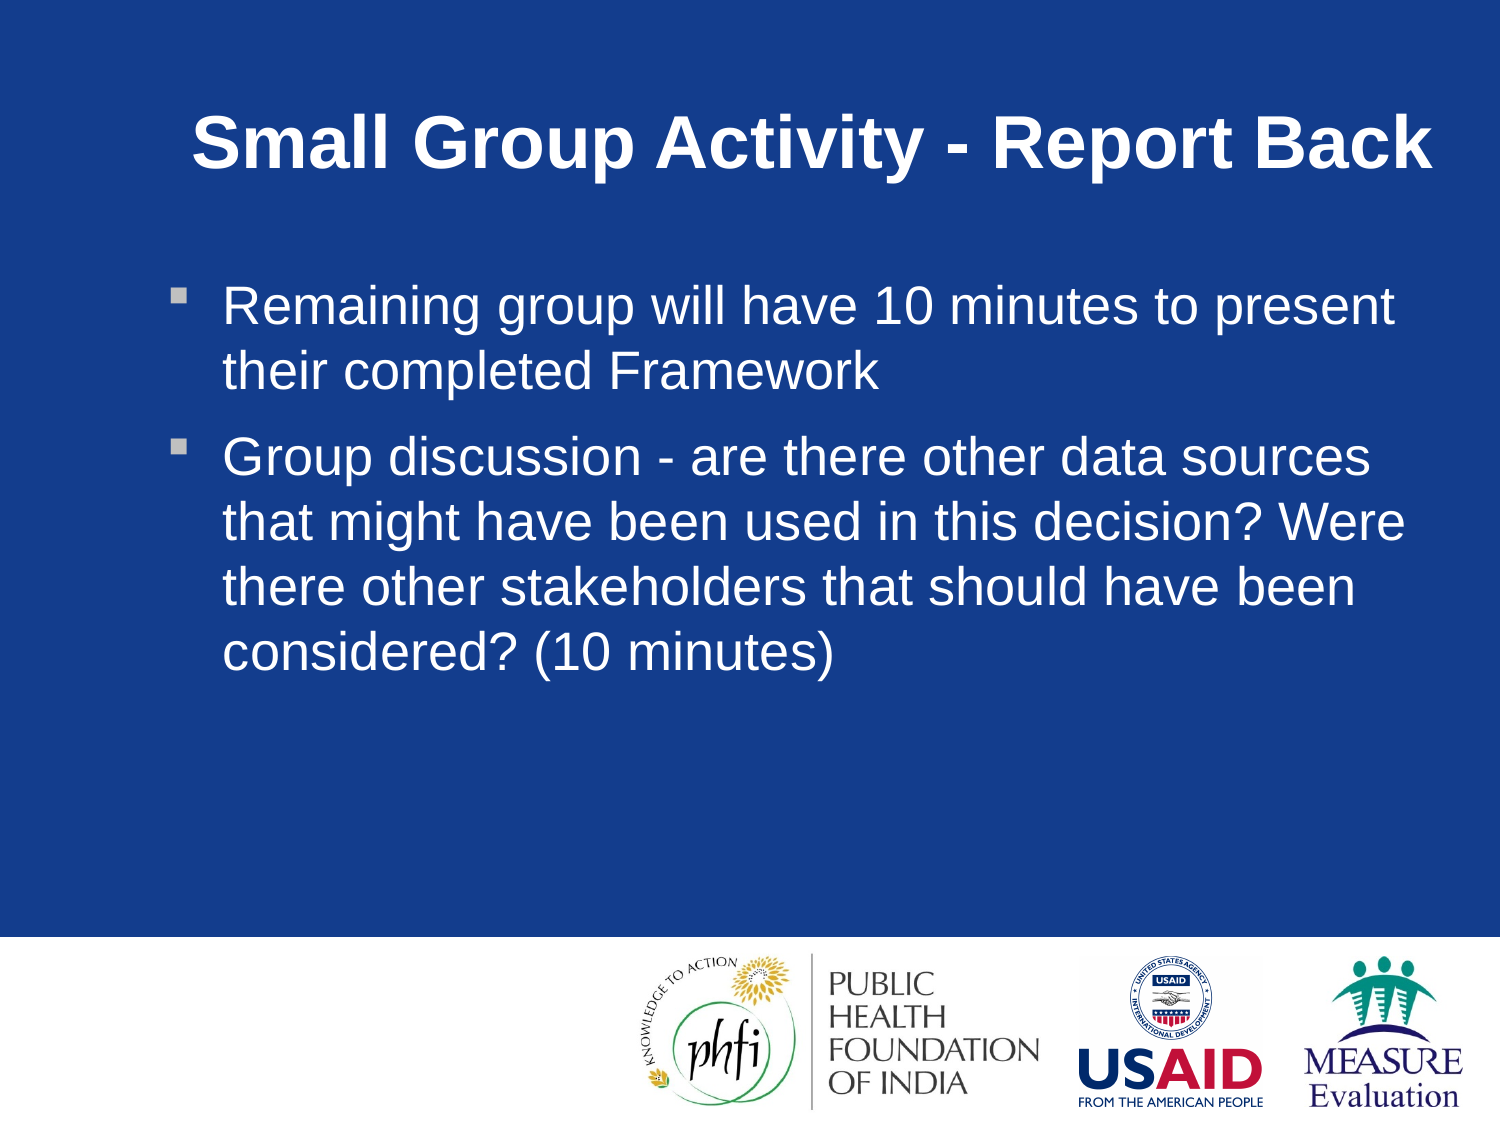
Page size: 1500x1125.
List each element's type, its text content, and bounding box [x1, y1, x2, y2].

picture [1304, 956, 1463, 1107]
picture [1079, 967, 1263, 1107]
list Remaining group will have 10 minutes to present their completed Framework Group discussion - are there other data sources that might have been used in this decision? Were there other stakeholders that should have been considered? (10 minutes) [151, 262, 1425, 967]
picture [631, 967, 1043, 1113]
title Small Group Activity - Report Back [141, 45, 1485, 233]
